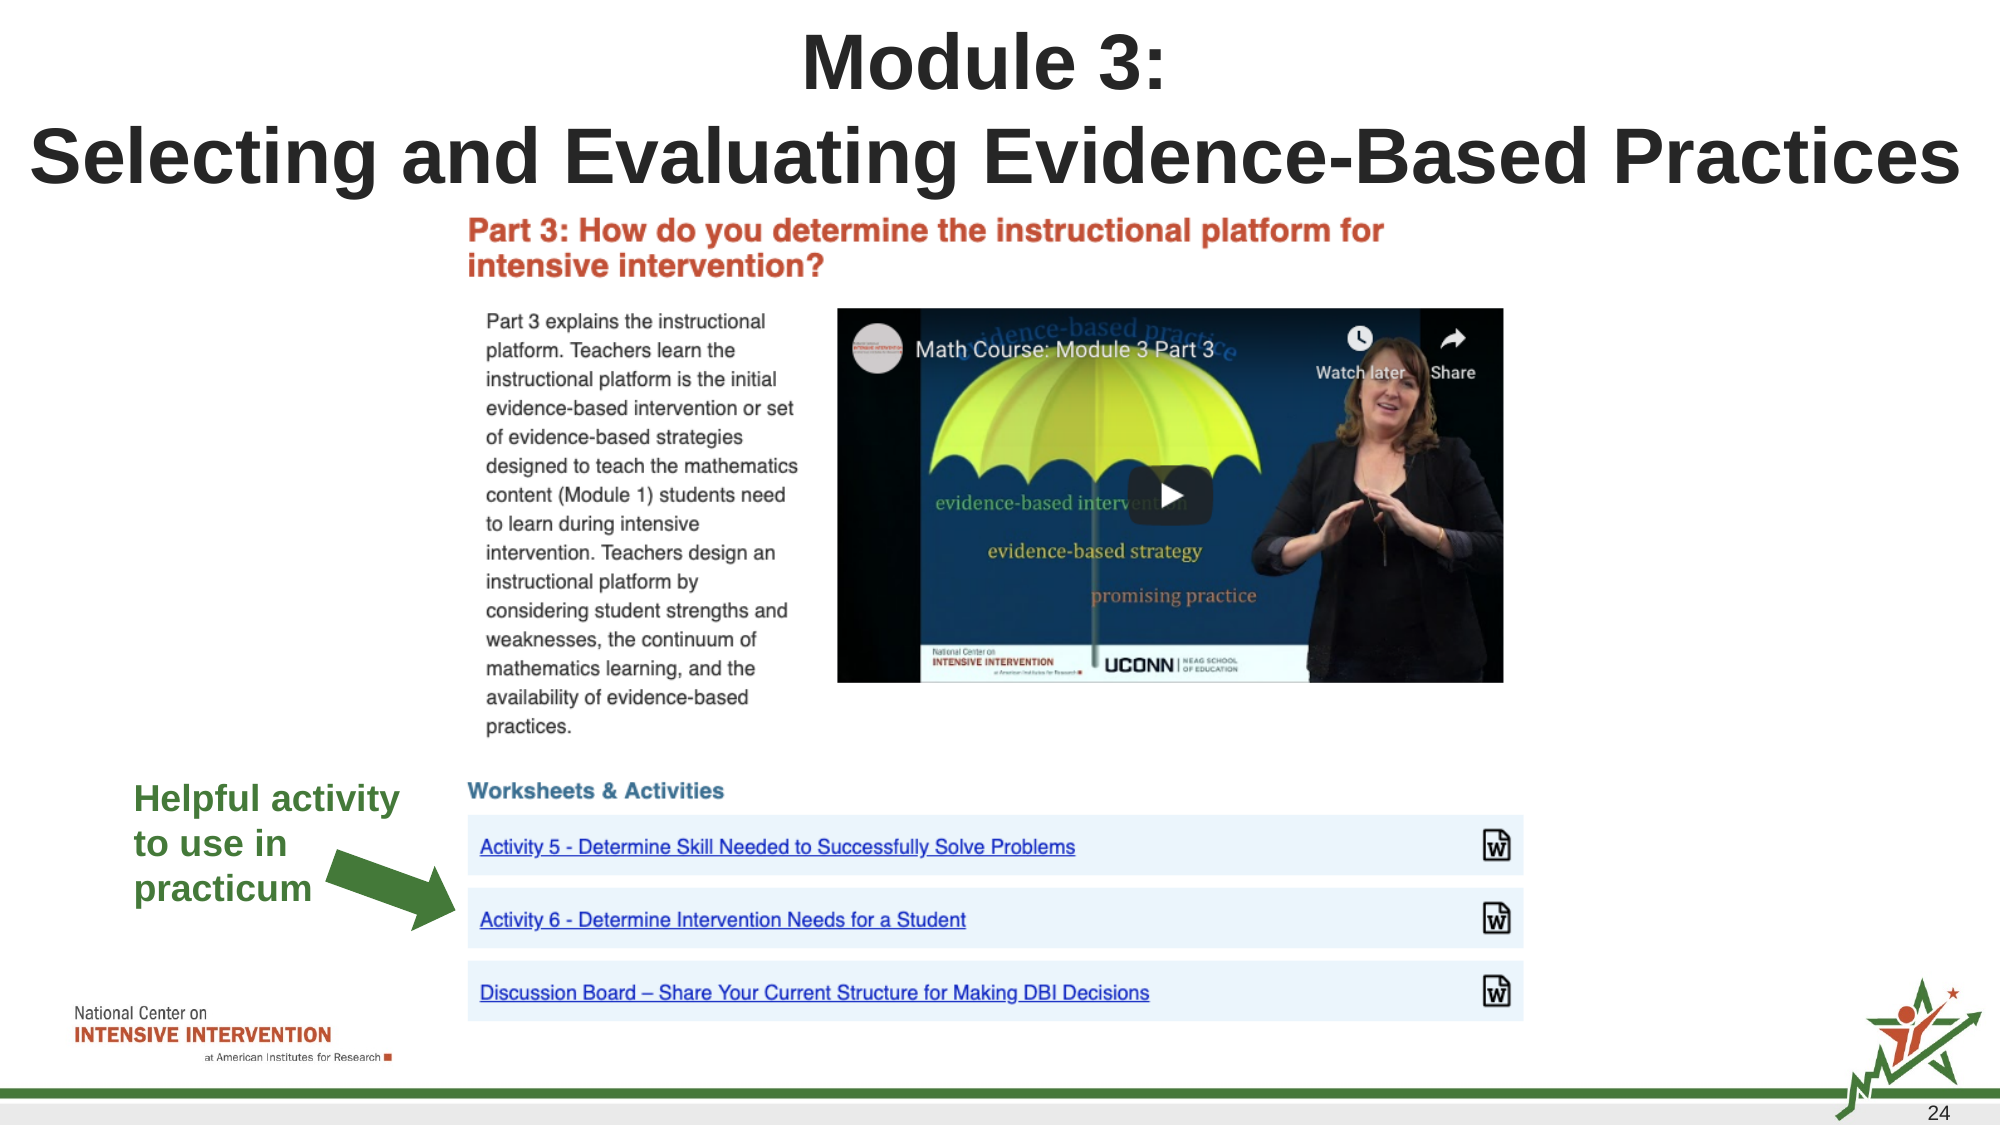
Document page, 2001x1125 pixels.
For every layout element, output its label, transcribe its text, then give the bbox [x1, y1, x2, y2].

text_box [410, 870, 456, 932]
slide_number 24 [1925, 1099, 1951, 1125]
text_box Helpful activity to use in practicum [118, 766, 437, 917]
picture [0, 0, 2000, 1125]
title Module 3: Selecting and Evaluating Evidence-Based Practices [15, 0, 1978, 210]
